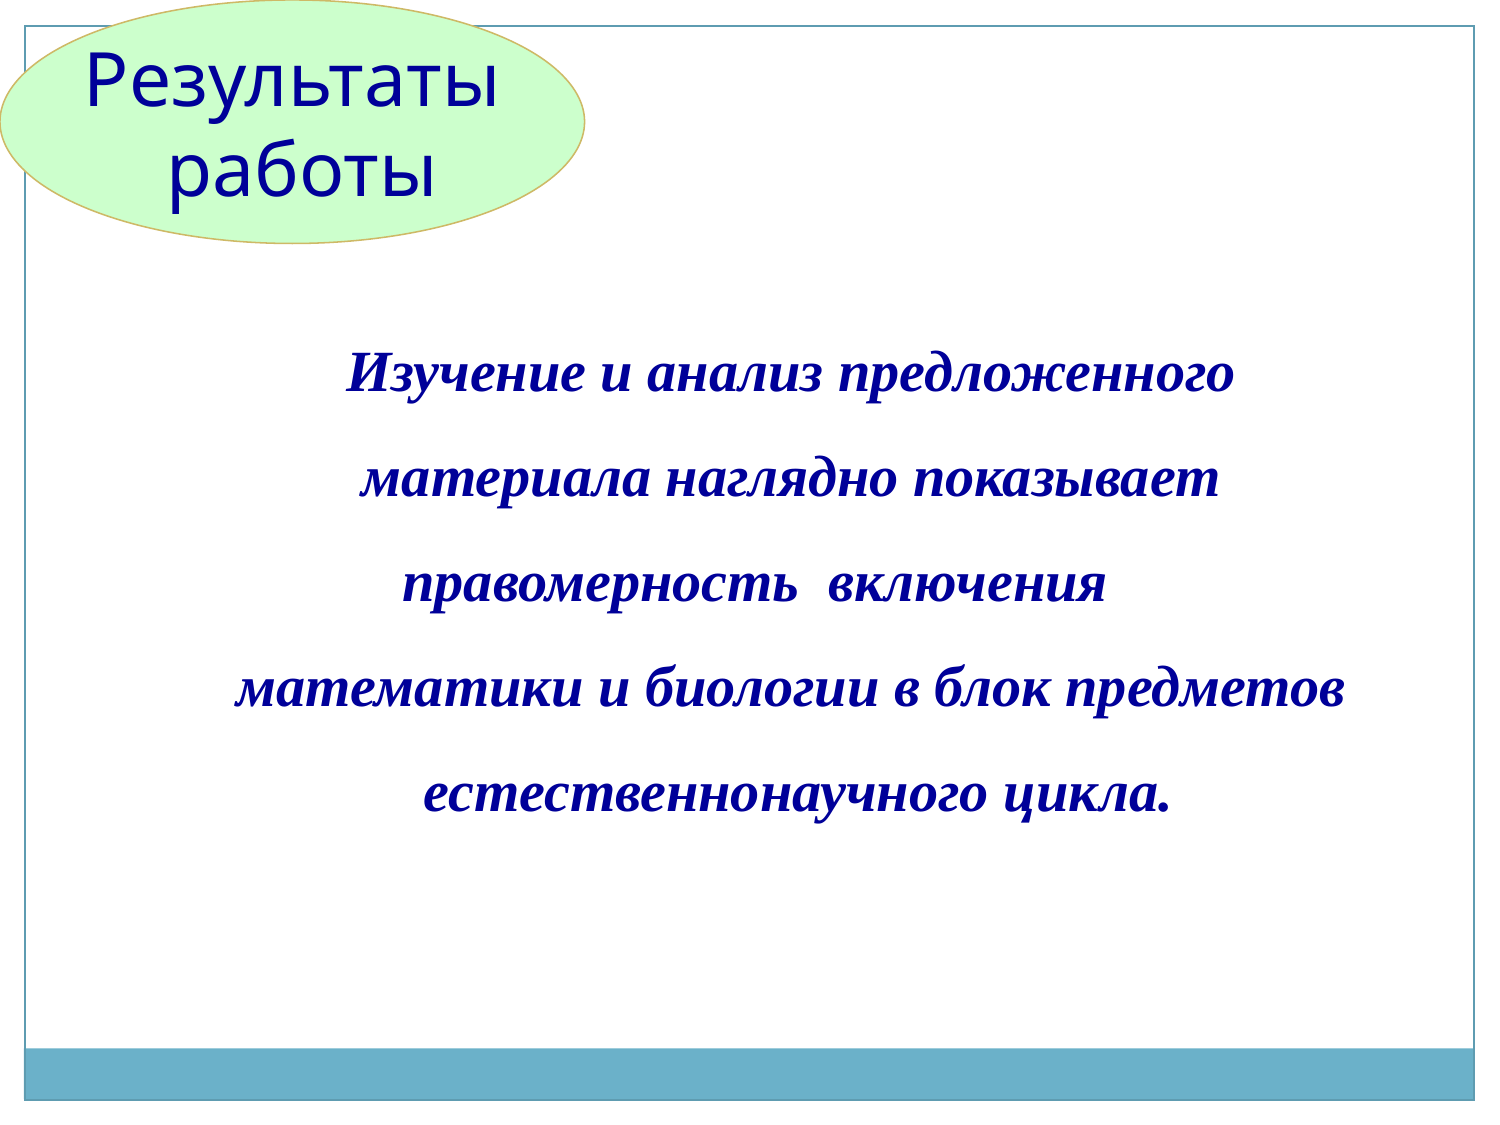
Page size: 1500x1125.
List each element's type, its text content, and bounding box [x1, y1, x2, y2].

text_box Результаты работы [0, 0, 585, 244]
text_box Изучение и анализ предложенного материала наглядно показывает правомерность включения математики и биологии в блок предметов естественнонаучного цикла. [218, 290, 1365, 831]
